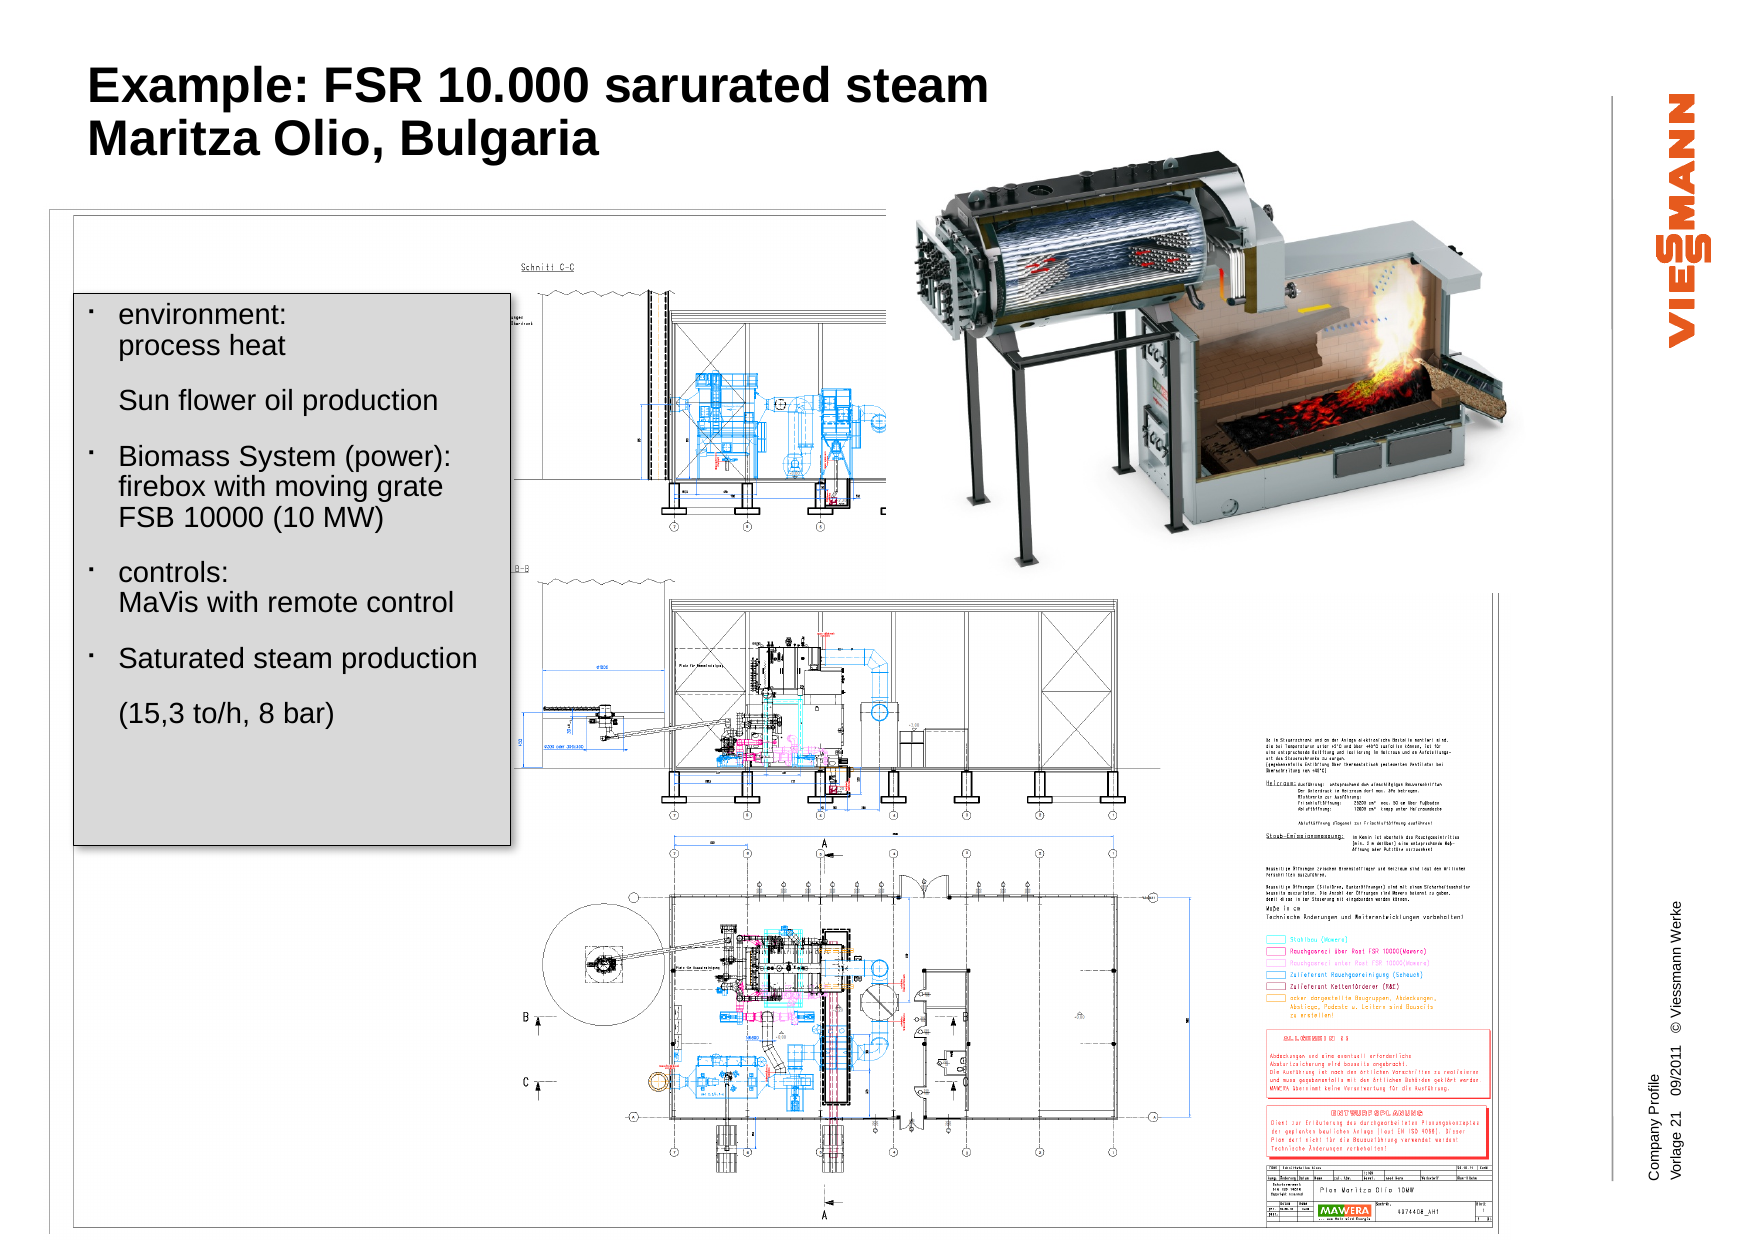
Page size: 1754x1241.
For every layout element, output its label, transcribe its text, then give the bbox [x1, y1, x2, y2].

picture [885, 125, 1538, 594]
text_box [43, 203, 1511, 1241]
picture [1656, 94, 1711, 349]
title Example: FSR 10.000 sarurated steam Maritza Olio, Bulgaria [87, 49, 1501, 178]
